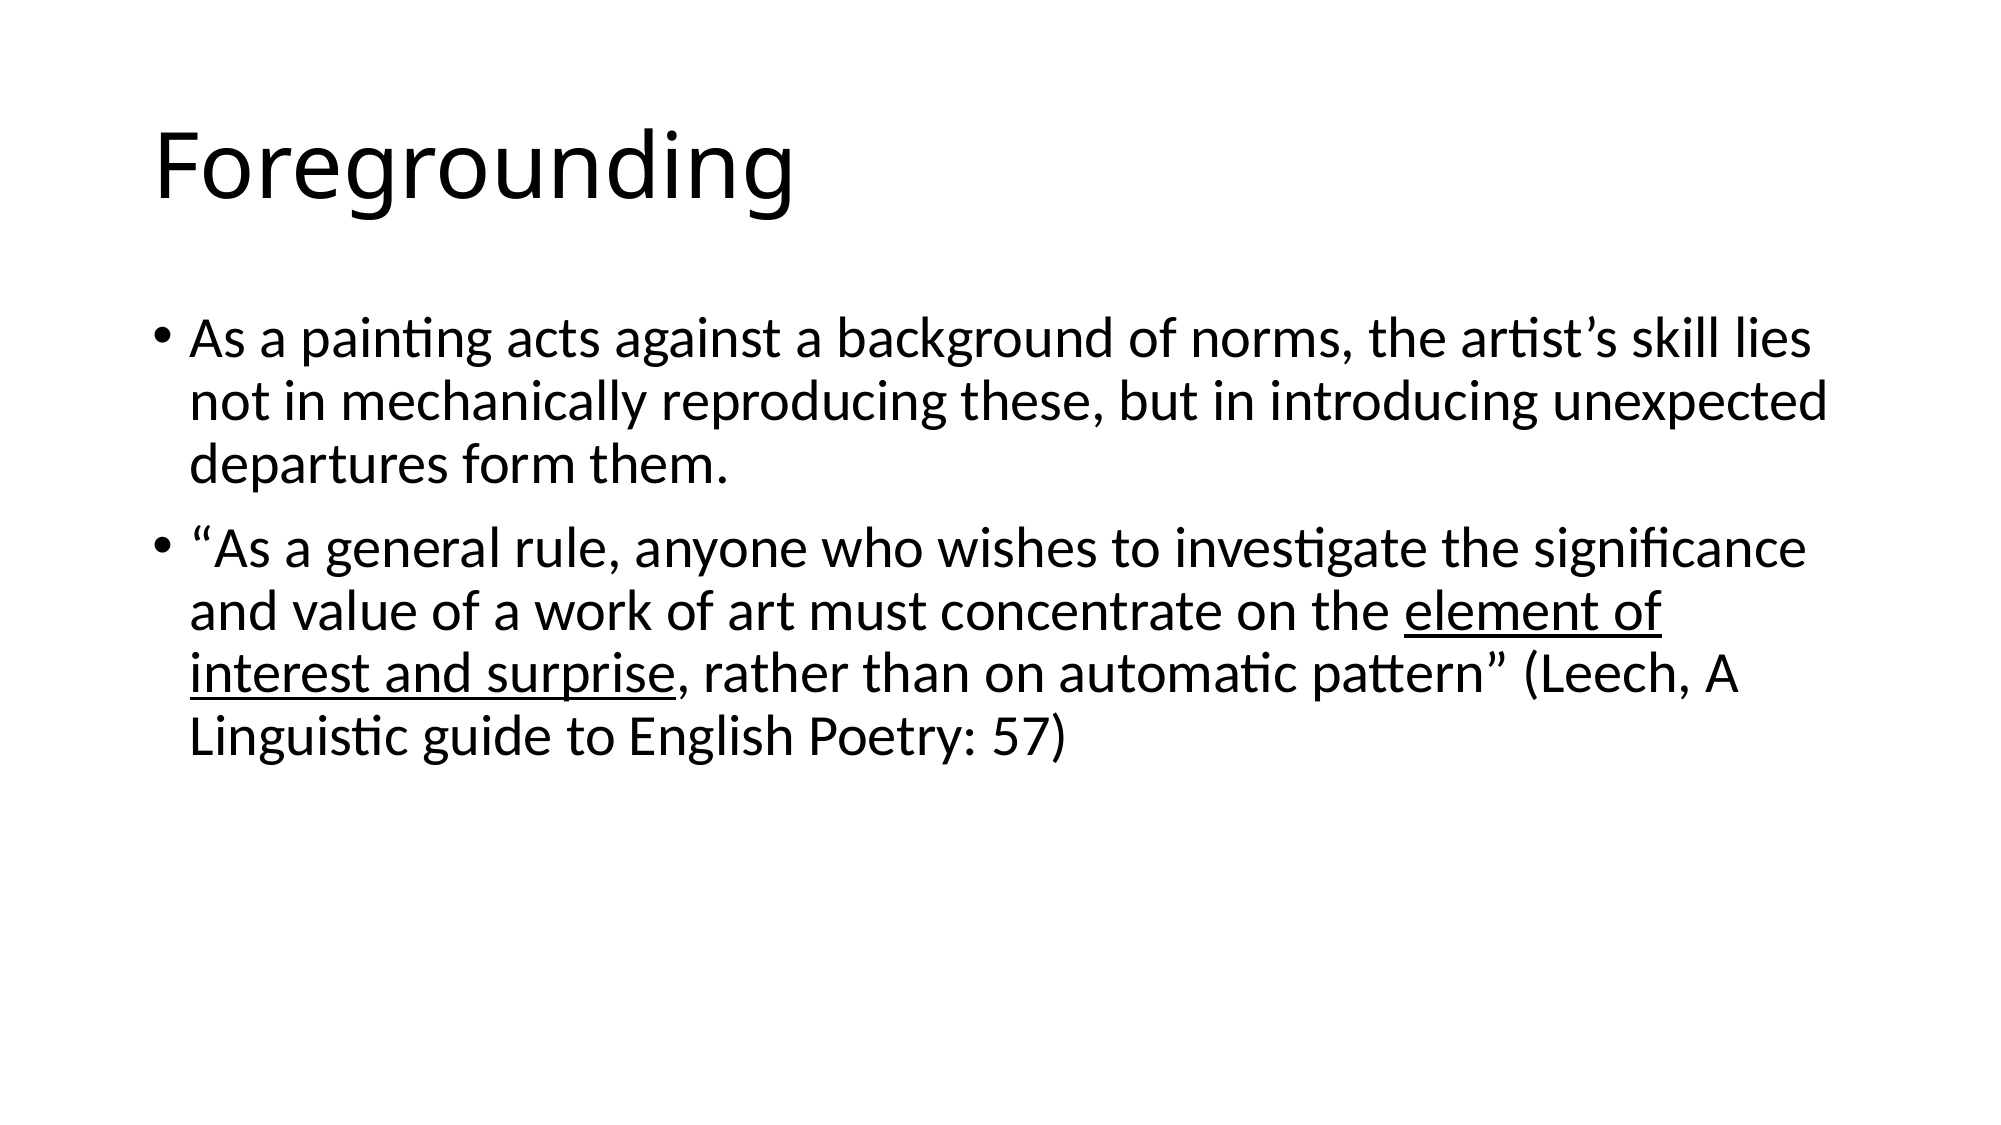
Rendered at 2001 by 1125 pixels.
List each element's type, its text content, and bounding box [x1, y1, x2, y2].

list As a painting acts against a background of norms, the artist’s skill lies not in mechanically reproducing these, but in introducing unexpected departures form them. “As a general rule, anyone who wishes to investigate the significance and value of a work of art must concentrate on the element of interest and surprise, rather than on automatic pattern” (Leech, A Linguistic guide to English Poetry: 57) [137, 299, 1863, 1014]
title Foregrounding [137, 59, 1863, 278]
